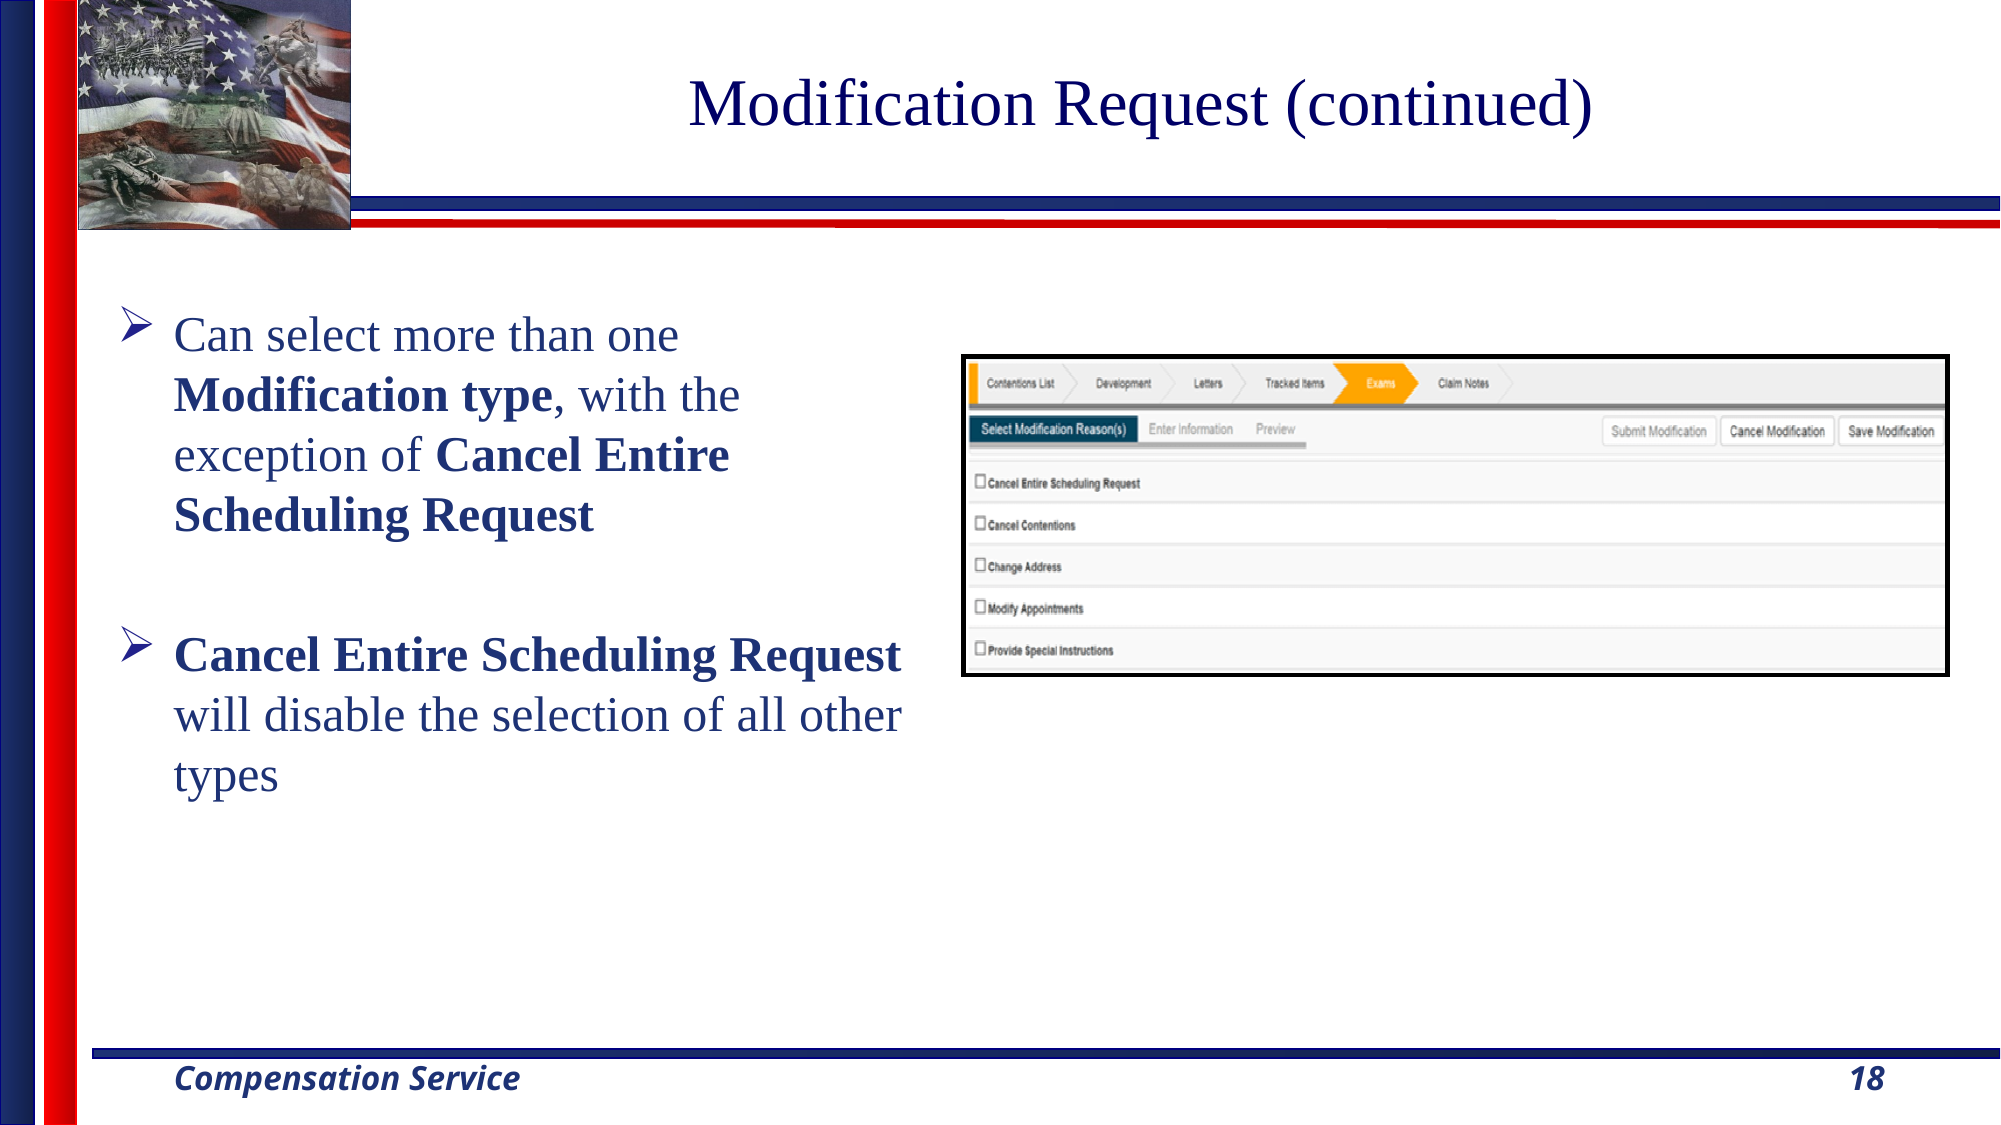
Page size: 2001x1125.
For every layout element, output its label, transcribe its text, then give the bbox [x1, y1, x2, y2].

picture [78, 0, 351, 230]
list Can select more than one Modification type, with the exception of Cancel Entire Scheduling Request Cancel Entire Scheduling Request will disable the selection of all other types [102, 293, 921, 993]
slide_number 18 [1733, 1042, 2000, 1118]
title Modification Request (continued) [349, 7, 1951, 190]
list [965, 358, 1946, 673]
